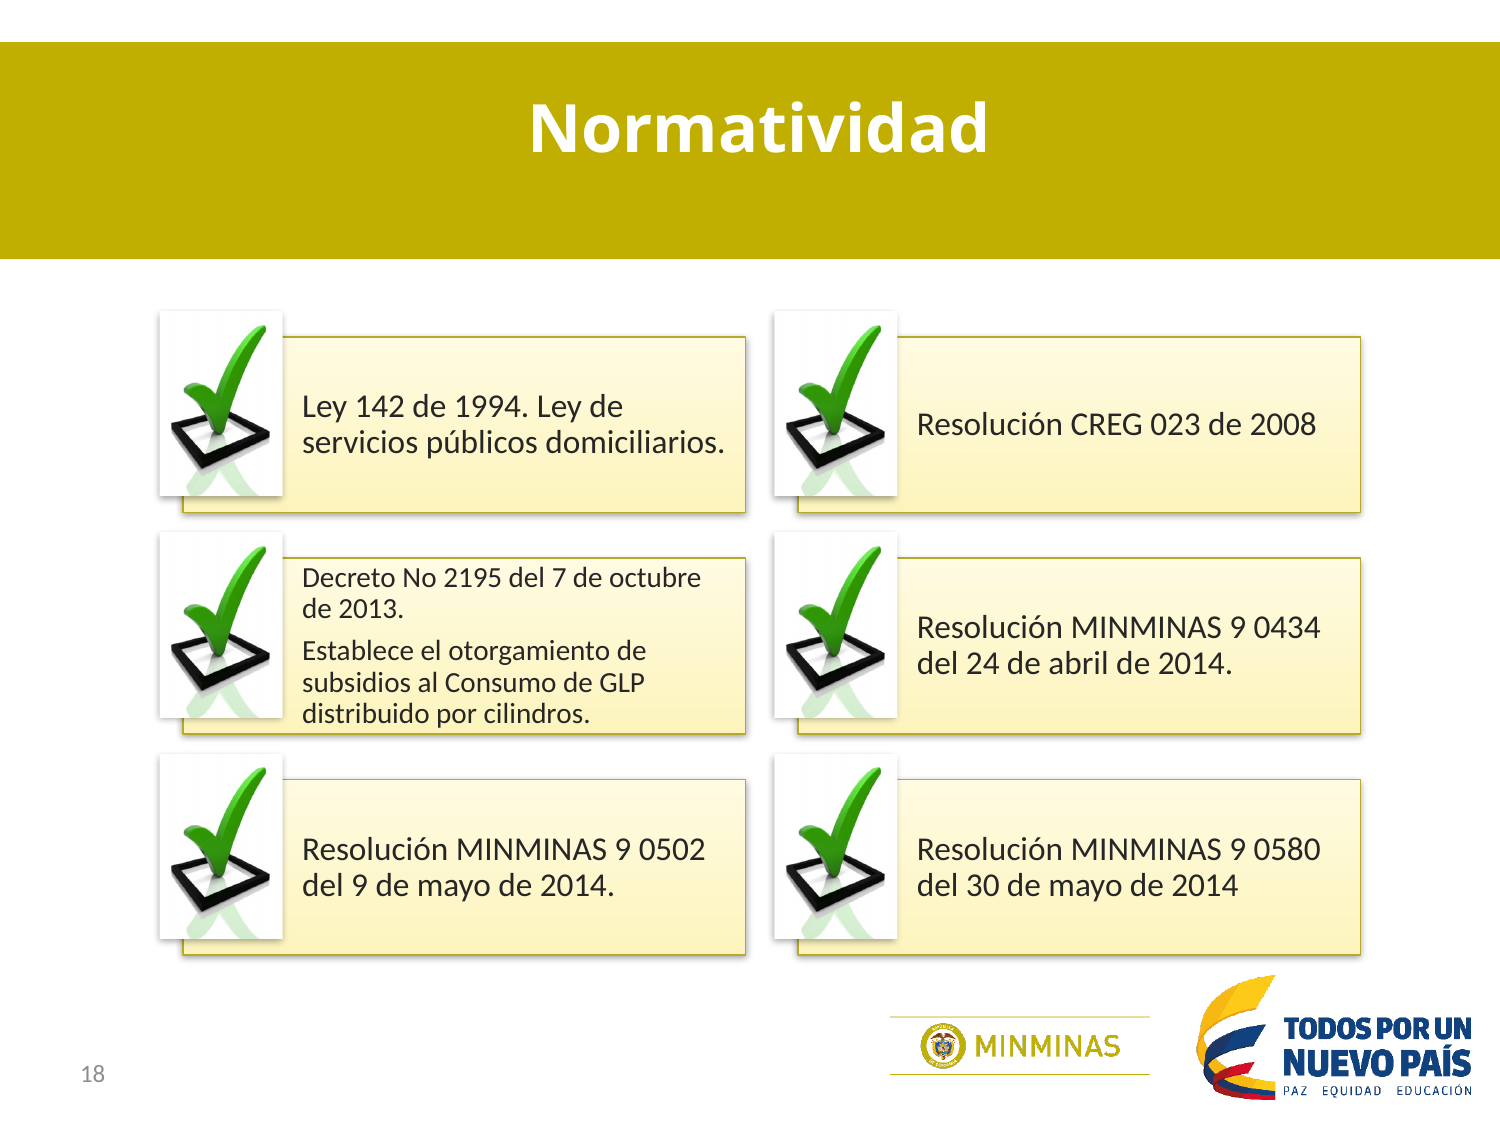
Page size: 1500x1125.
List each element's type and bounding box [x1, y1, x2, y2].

picture [890, 975, 1471, 1100]
picture [0, 42, 1500, 259]
text_box [84, 302, 1436, 965]
